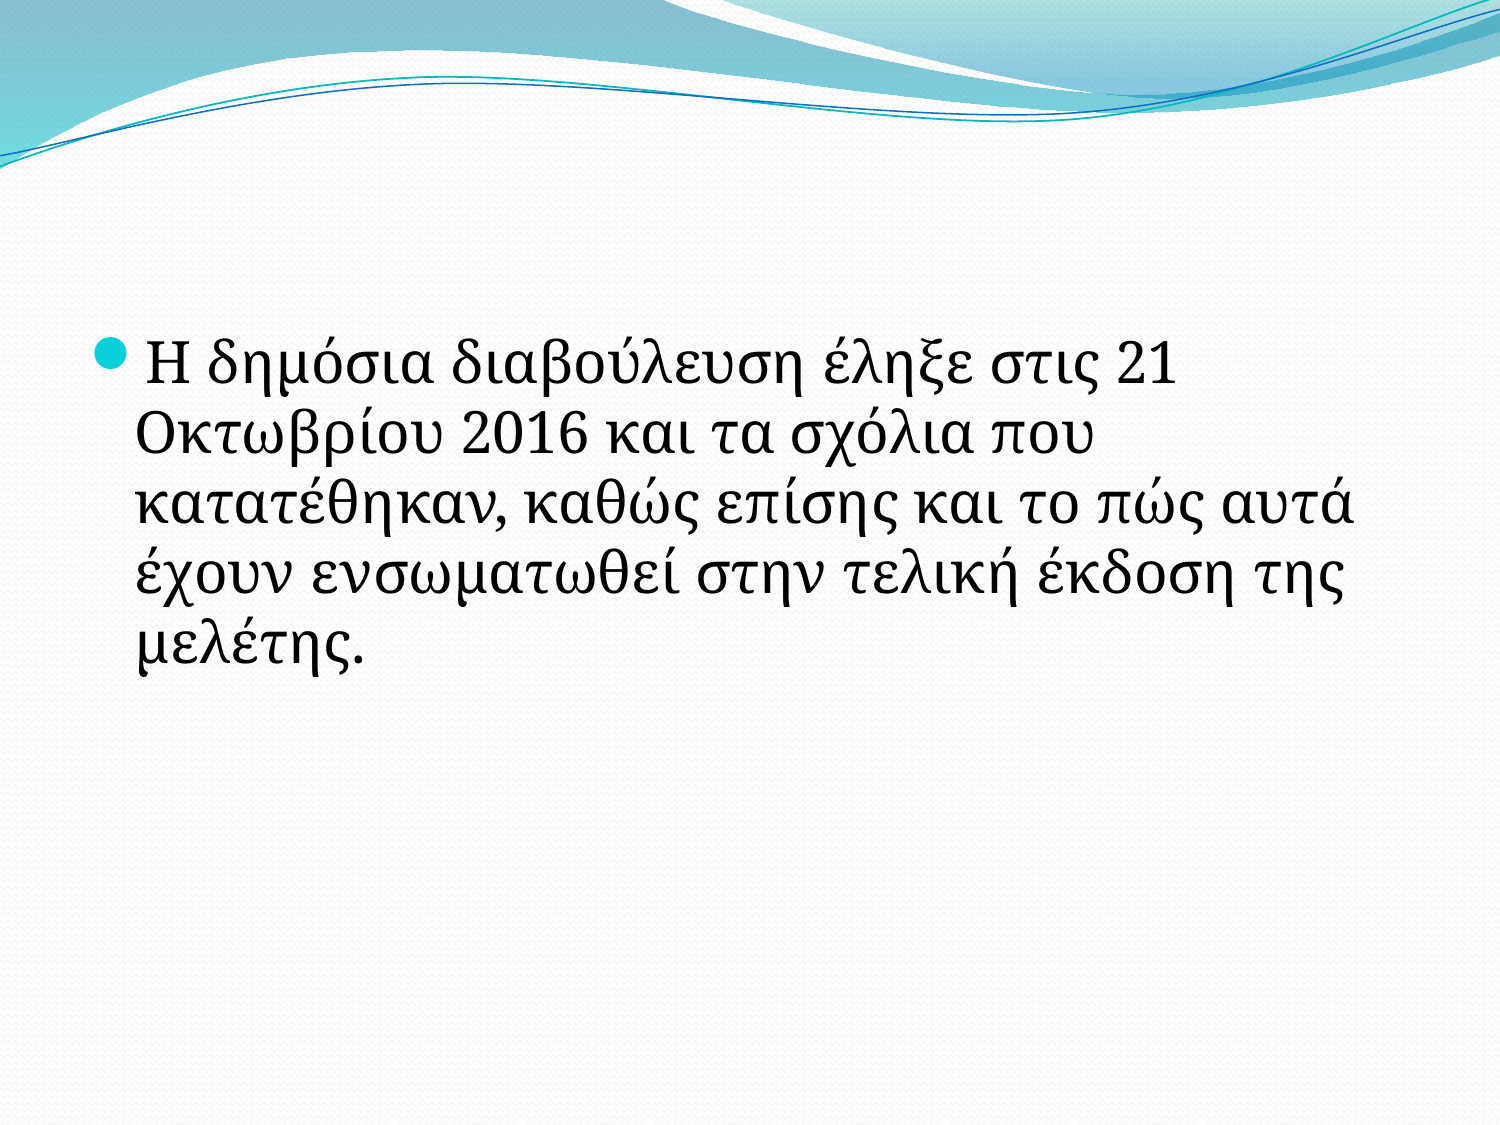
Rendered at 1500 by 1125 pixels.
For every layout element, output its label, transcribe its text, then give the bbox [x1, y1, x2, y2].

list Η δημόσια διαβούλευση έληξε στις 21 Οκτωβρίου 2016 και τα σχόλια που κατατέθηκαν, καθώς επίσης και το πώς αυτά έχουν ενσωματωθεί στην τελική έκδοση της μελέτης. [75, 317, 1425, 1038]
